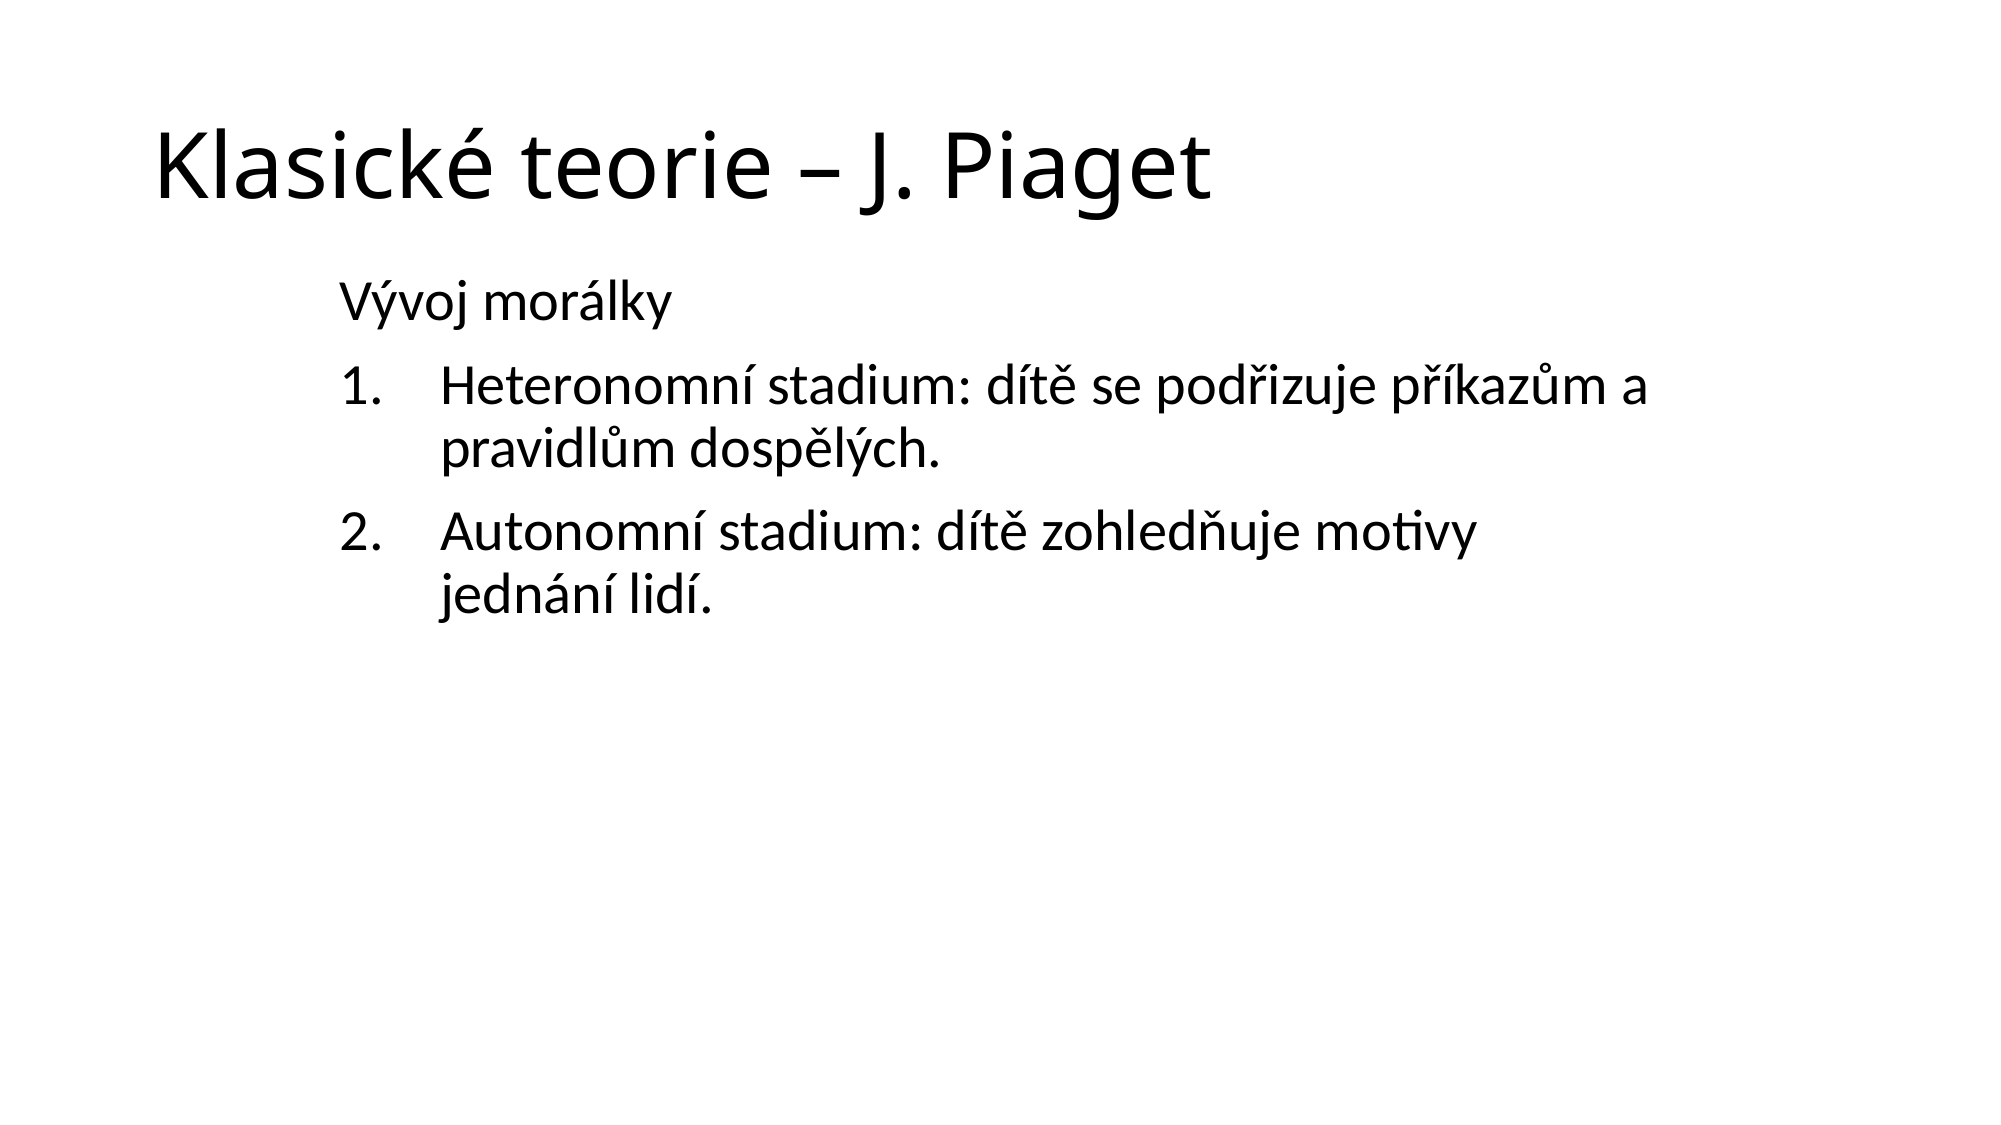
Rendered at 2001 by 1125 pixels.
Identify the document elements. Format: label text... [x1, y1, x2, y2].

list Vývoj morálky Heteronomní stadium: dítě se podřizuje příkazům a pravidlům dospělých. Autonomní stadium: dítě zohledňuje motivy jednání lidí. [324, 278, 1675, 1080]
title Klasické teorie – J. Piaget [137, 59, 1863, 278]
